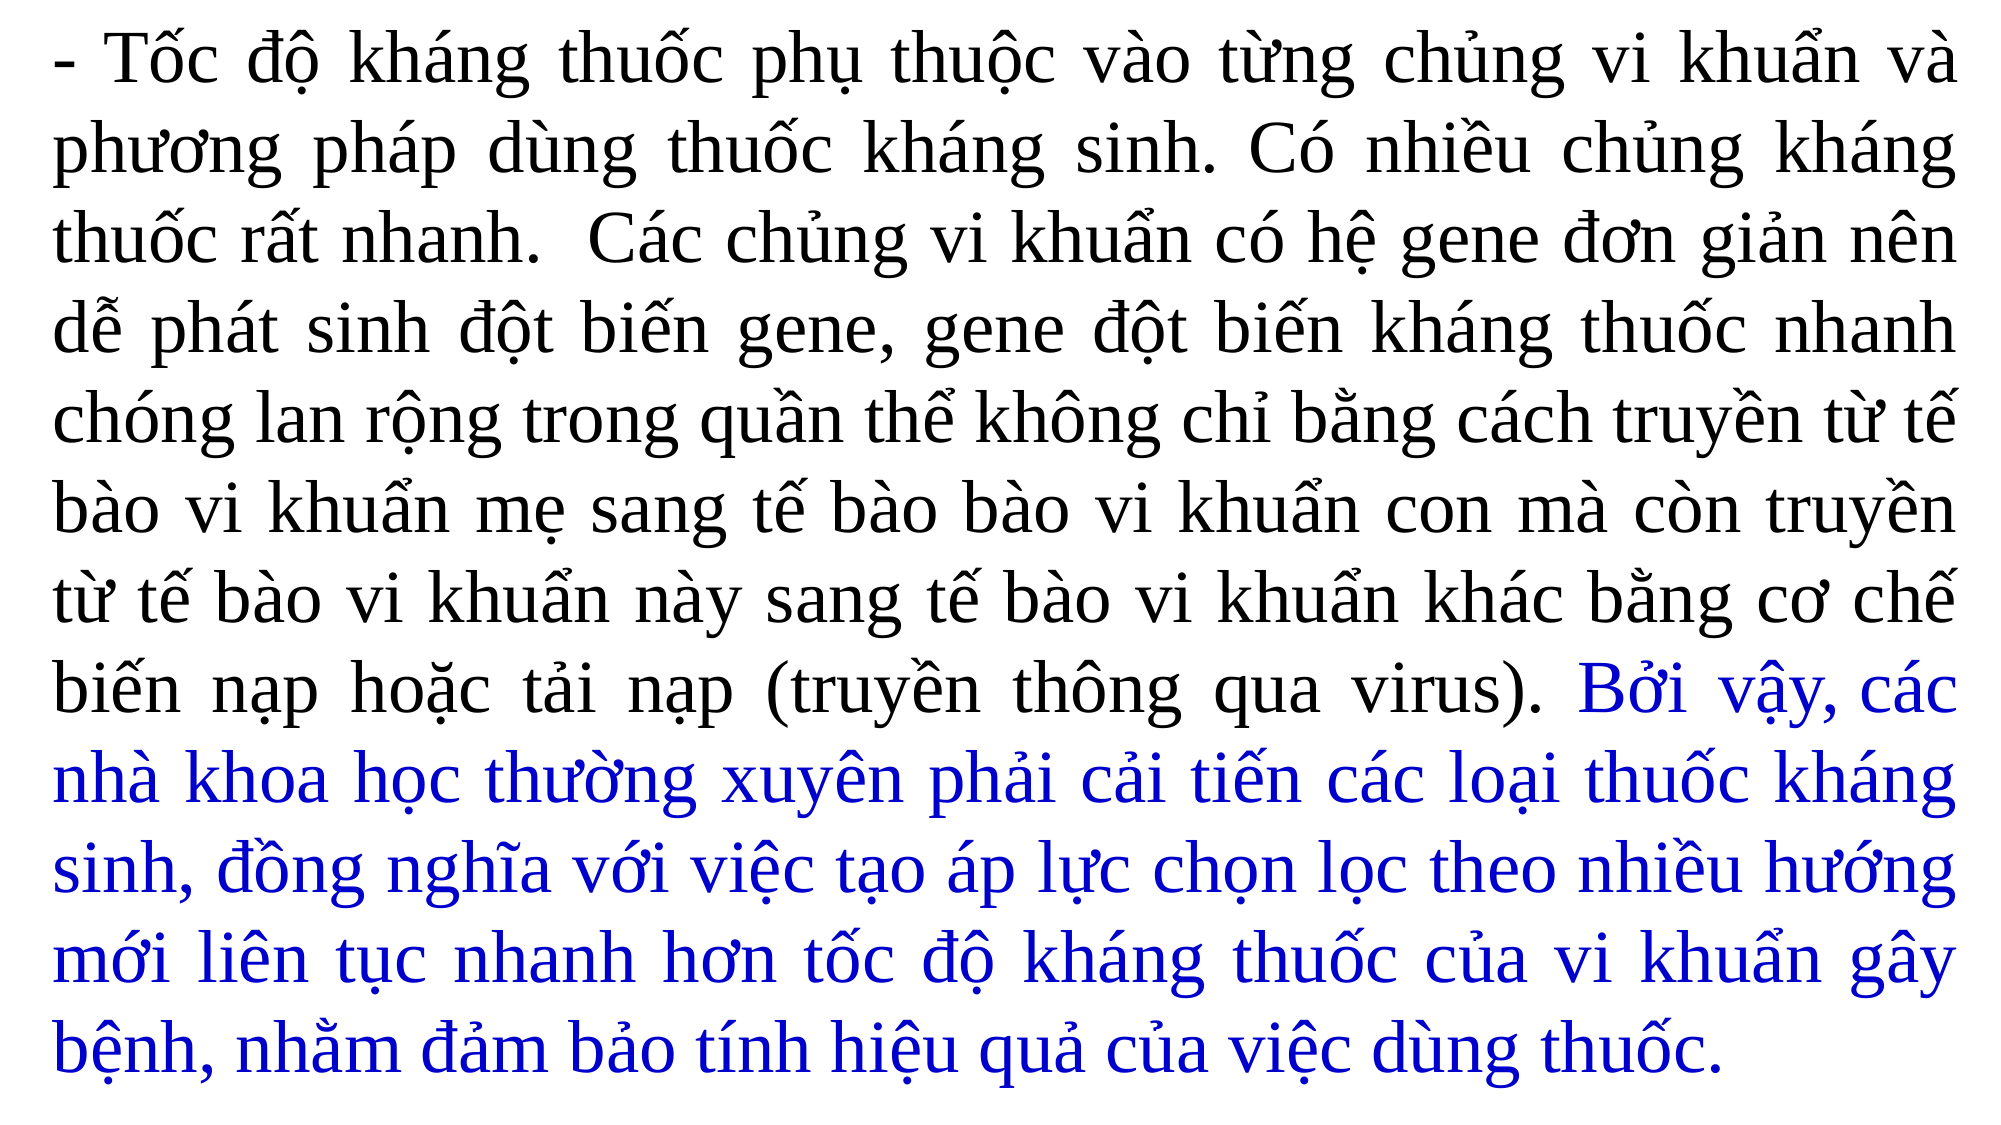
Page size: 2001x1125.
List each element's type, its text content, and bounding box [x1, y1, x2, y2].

text_box - Tốc độ kháng thuốc phụ thuộc vào từng chủng vi khuẩn và phương pháp dùng thuốc kháng sinh. Có nhiều chủng kháng thuốc rất nhanh. Các chủng vi khuẩn có hệ gene đơn giản nên dễ phát sinh đột biến gene, gene đột biến kháng thuốc nhanh chóng lan rộng trong quần thể không chỉ bằng cách truyền từ tế bào vi khuẩn mẹ sang tế bào bào vi khuẩn con mà còn truyền từ tế bào vi khuẩn này sang tế bào vi khuẩn khác bằng cơ chế biến nạp hoặc tải nạp (truyền thông qua virus). Bởi vậy, các nhà khoa học thường xuyên phải cải tiến các loại thuốc kháng sinh, đồng nghĩa với việc tạo áp lực chọn lọc theo nhiều hướng mới liên tục nhanh hơn tốc độ kháng thuốc của vi khuẩn gây bệnh, nhằm đảm bảo tính hiệu quả của việc dùng thuốc. [38, 0, 1974, 1095]
